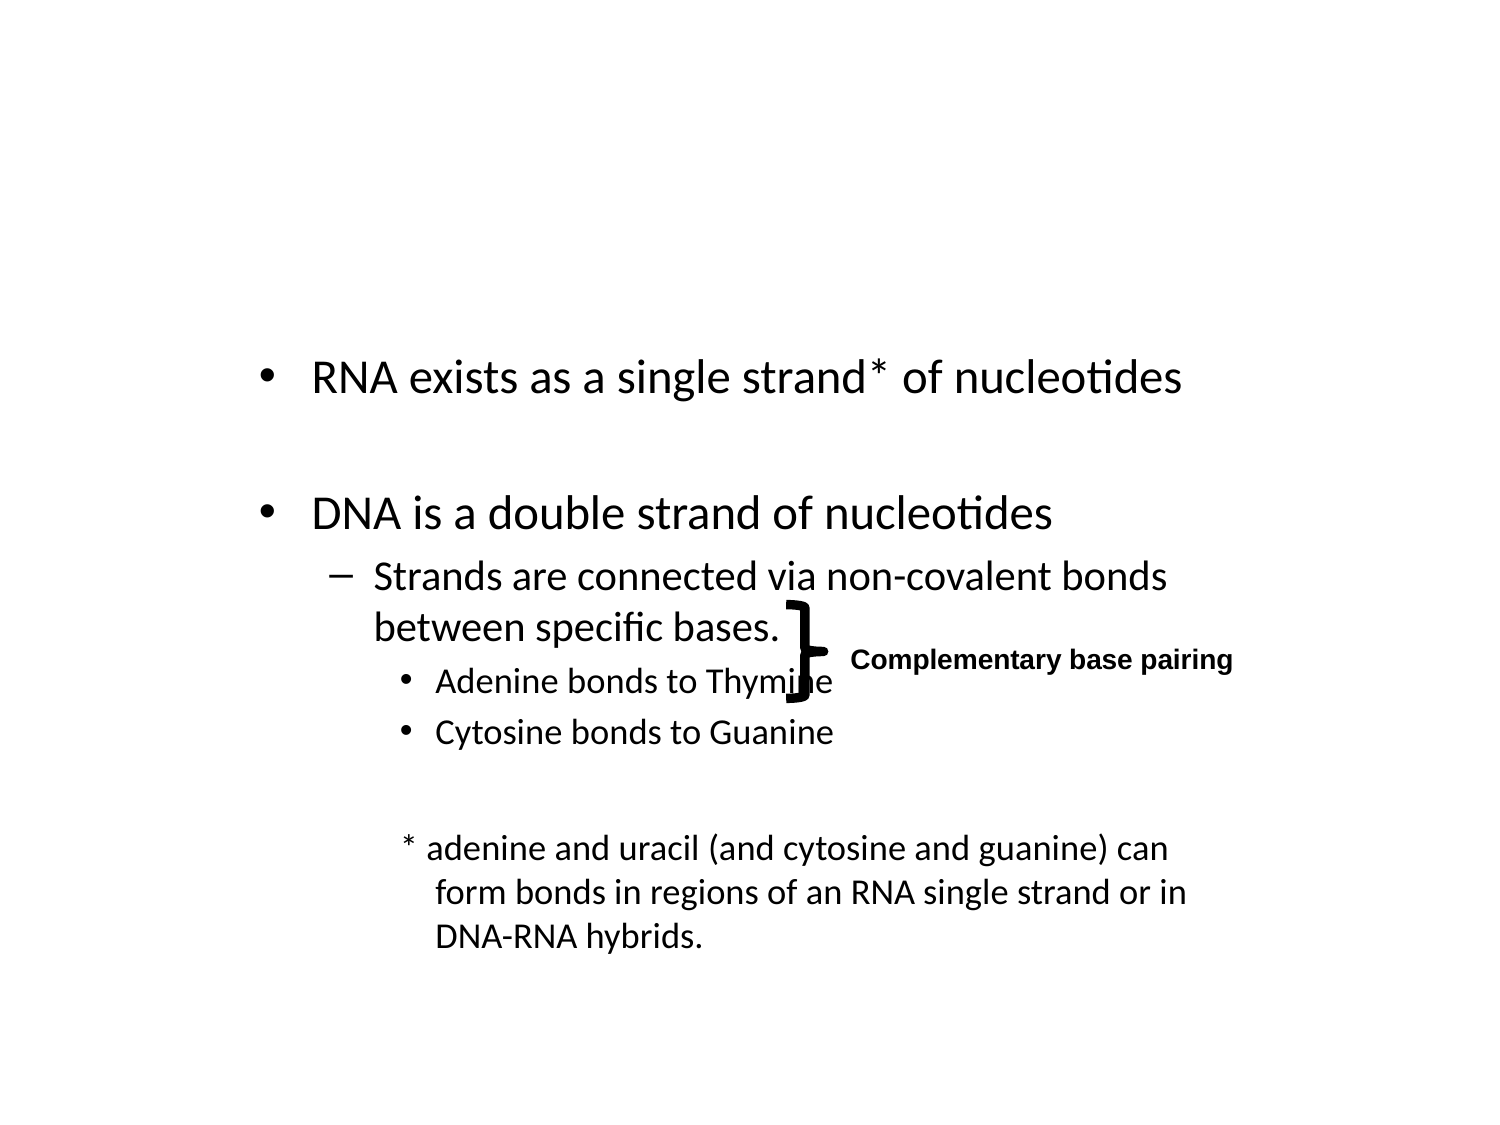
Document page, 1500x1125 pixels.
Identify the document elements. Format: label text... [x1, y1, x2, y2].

text_box Complementary base pairing [835, 634, 1267, 683]
list RNA exists as a single strand* of nucleotides DNA is a double strand of nucleotides Strands are connected via non-covalent bonds between specific bases. Adenine bonds to Thymine Cytosine bonds to Guanine * adenine and uracil (and cytosine and guanine) can form bonds in regions of an RNA single strand or in DNA-RNA hybrids. [243, 337, 1257, 966]
text_box [786, 603, 825, 700]
